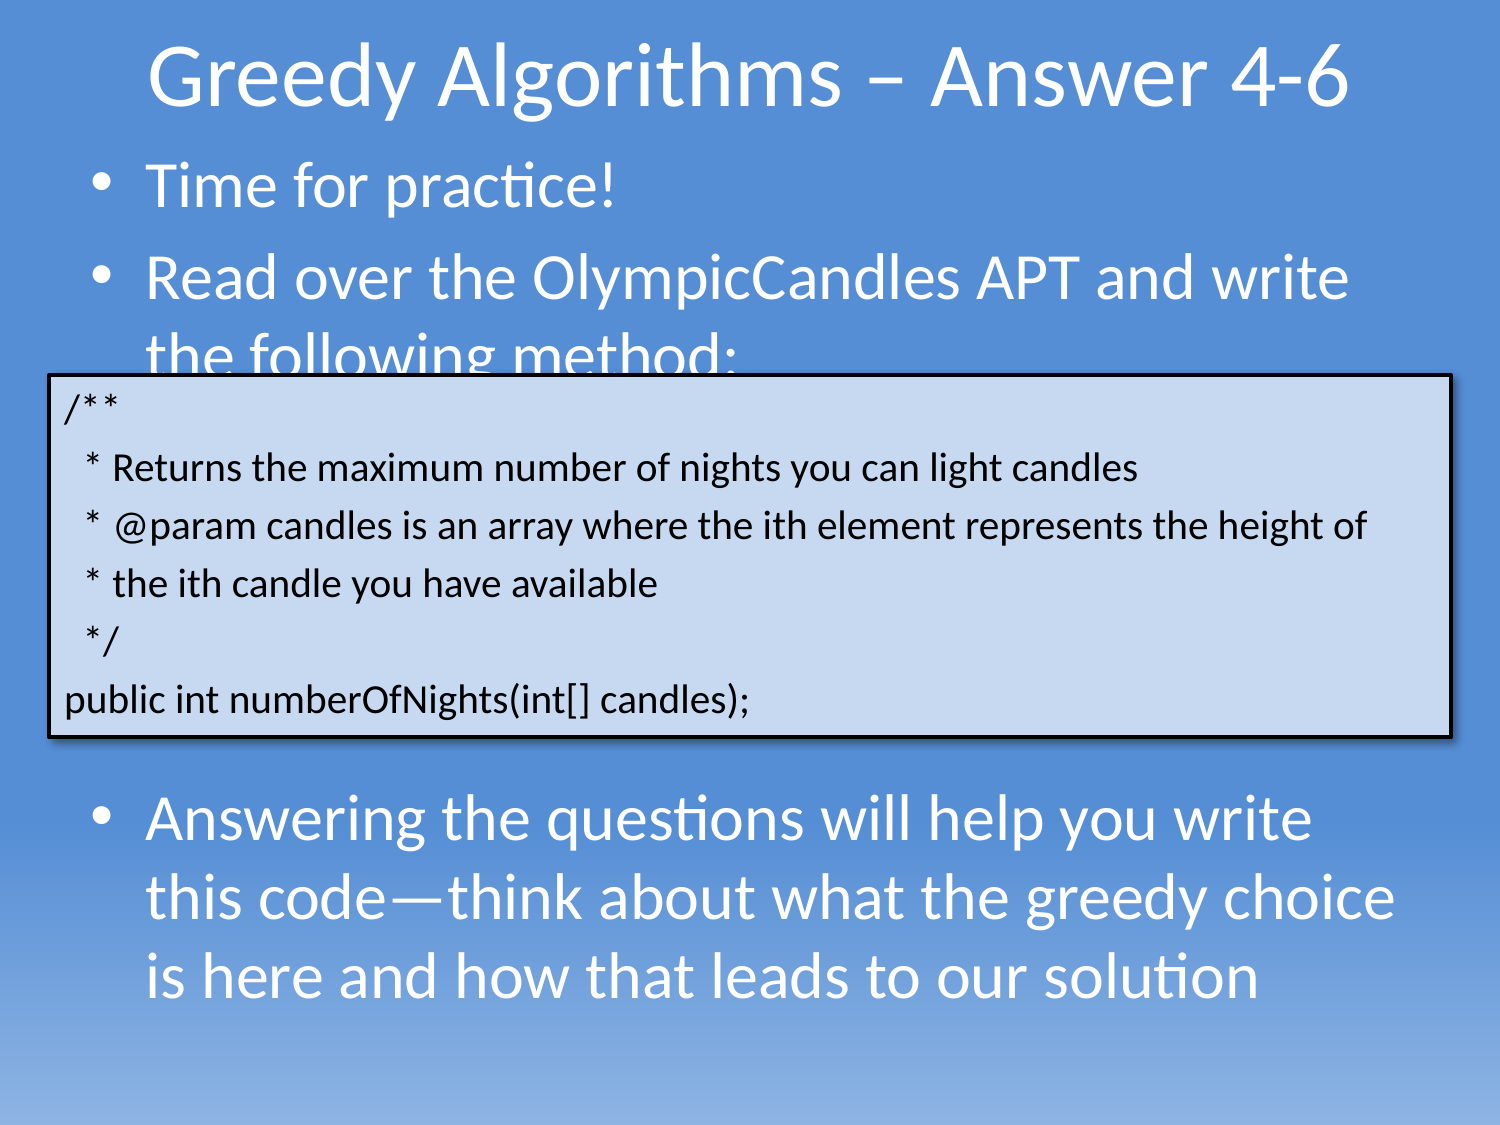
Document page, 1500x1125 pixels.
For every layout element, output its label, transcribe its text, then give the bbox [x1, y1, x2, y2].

text_box /** * Returns the maximum number of nights you can light candles * @param candles is an array where the ith element represents the height of * the ith candle you have available */ public int numberOfNights(int[] candles); [47, 373, 1453, 739]
title Greedy Algorithms – Answer 4-6 [75, 6, 1425, 133]
list Time for practice! Read over the OlympicCandles APT and write the following method: Answering the questions will help you write this code—think about what the greedy choice is here and how that leads to our solution [75, 750, 1425, 1043]
list Time for practice! Read over the OlympicCandles APT and write the following method: Answering the questions will help you write this code—think about what the greedy choice is here and how that leads to our solution [75, 133, 1425, 371]
